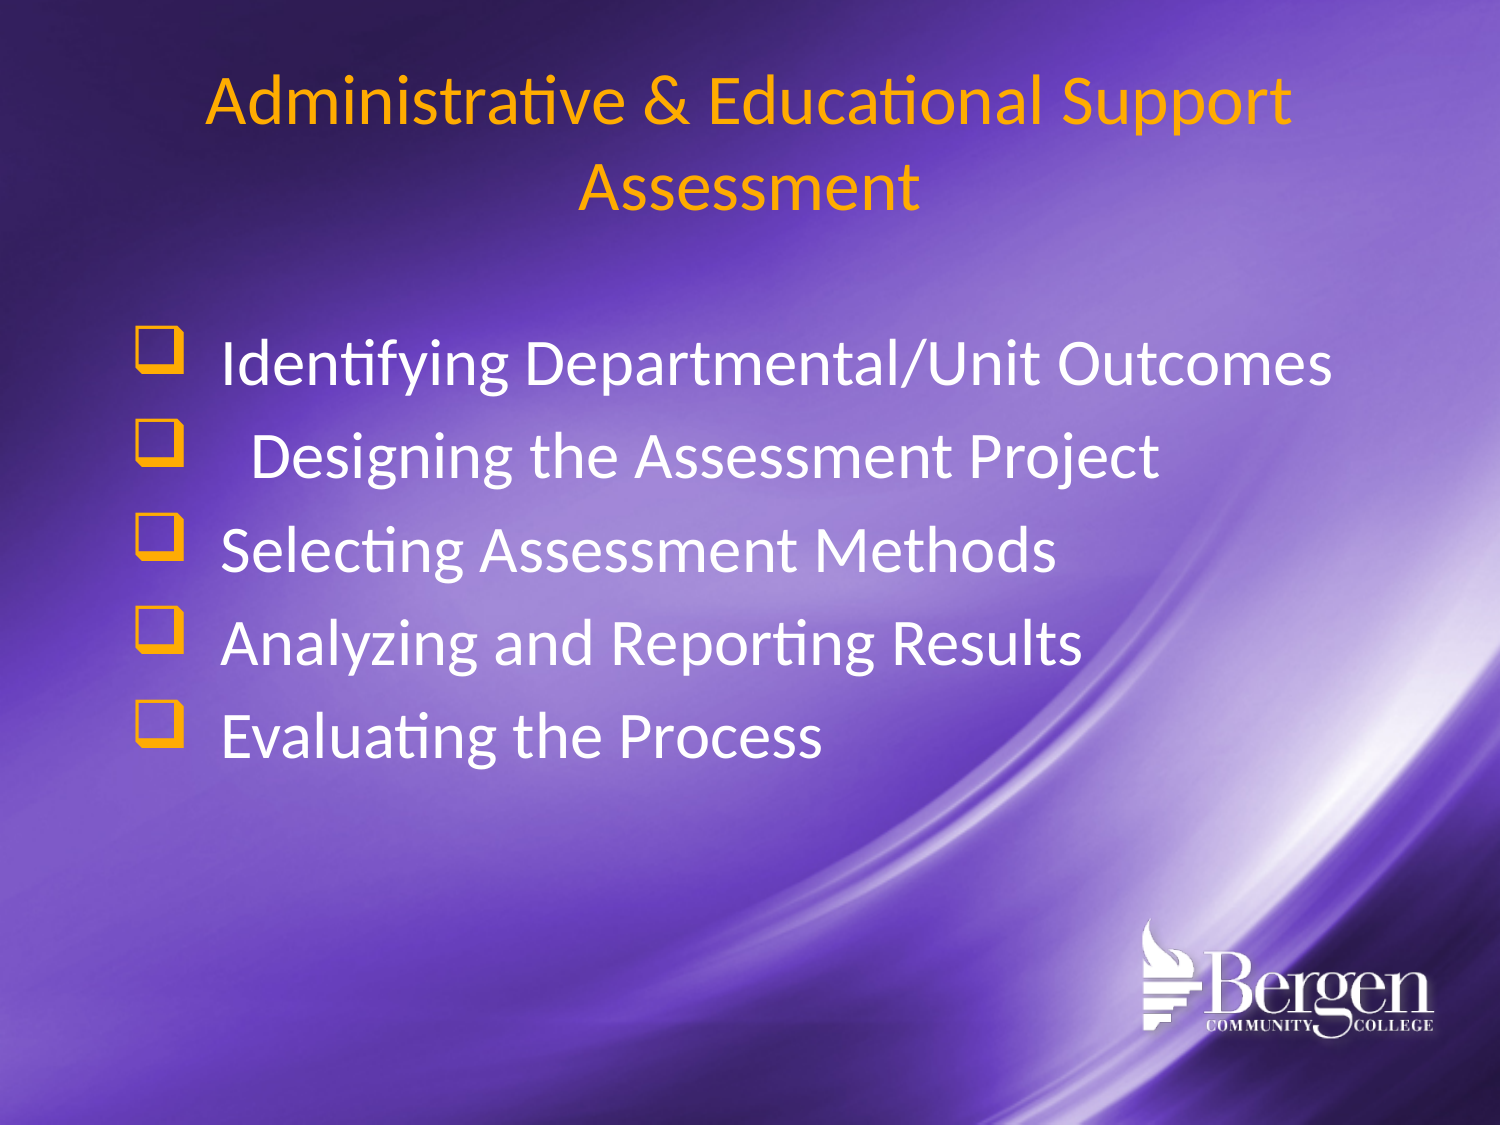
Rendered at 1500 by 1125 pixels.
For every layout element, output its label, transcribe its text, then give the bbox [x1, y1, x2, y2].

picture [0, 0, 1500, 1125]
title Administrative & Educational Support Assessment [75, 45, 1425, 233]
list Identifying Departmental/Unit Outcomes Designing the Assessment Project Selecting Assessment Methods Analyzing and Reporting Results Evaluating the Process [115, 310, 1360, 1054]
